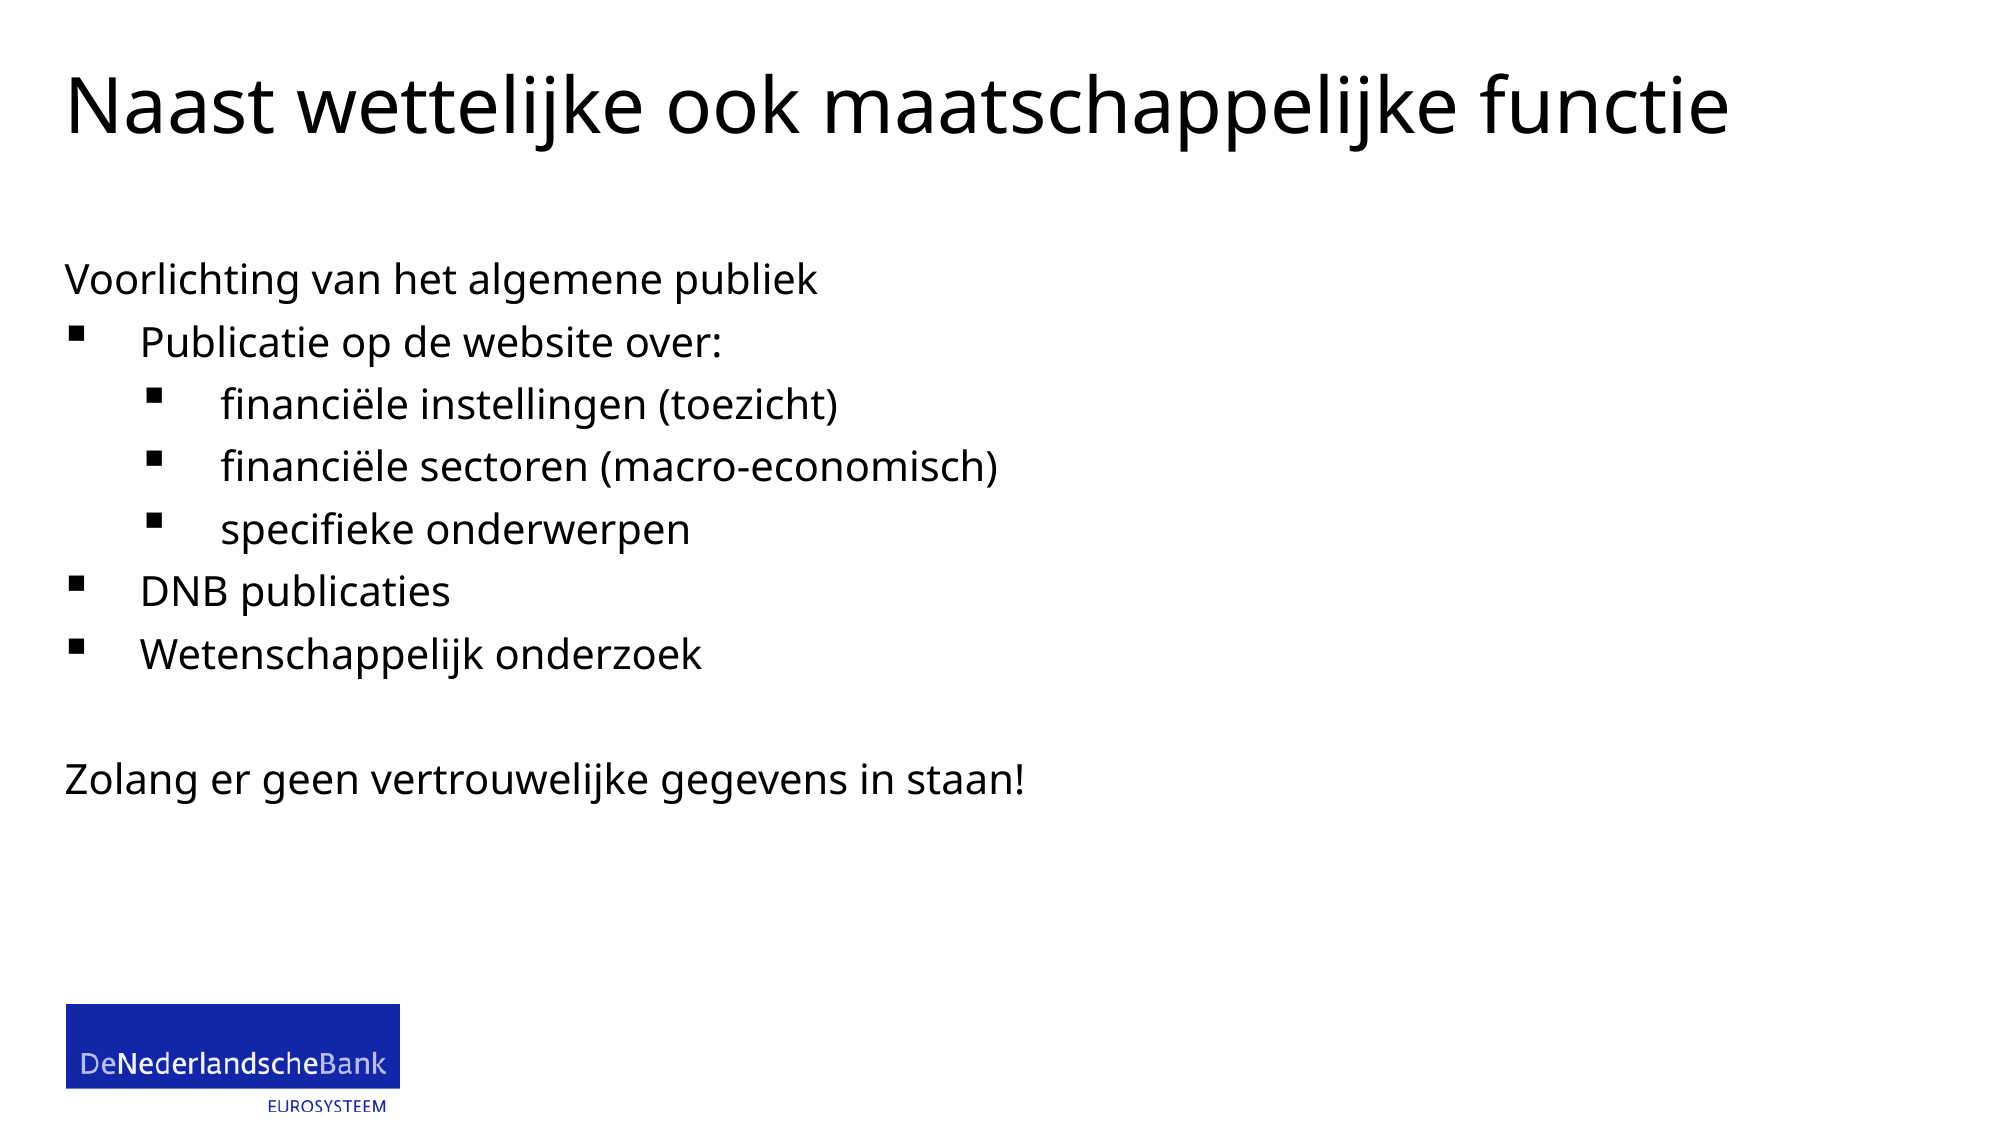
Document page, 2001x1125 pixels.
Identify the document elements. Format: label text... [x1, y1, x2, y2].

title Naast wettelijke ook maatschappelijke functie [64, 51, 1939, 163]
picture [66, 1004, 400, 1112]
list Voorlichting van het algemene publiek Publicatie op de website over: financiële instellingen (toezicht) financiële sectoren (macro-economisch) specifieke onderwerpen DNB publicaties Wetenschappelijk onderzoek Zolang er geen vertrouwelijke gegevens in staan! [64, 240, 1936, 978]
